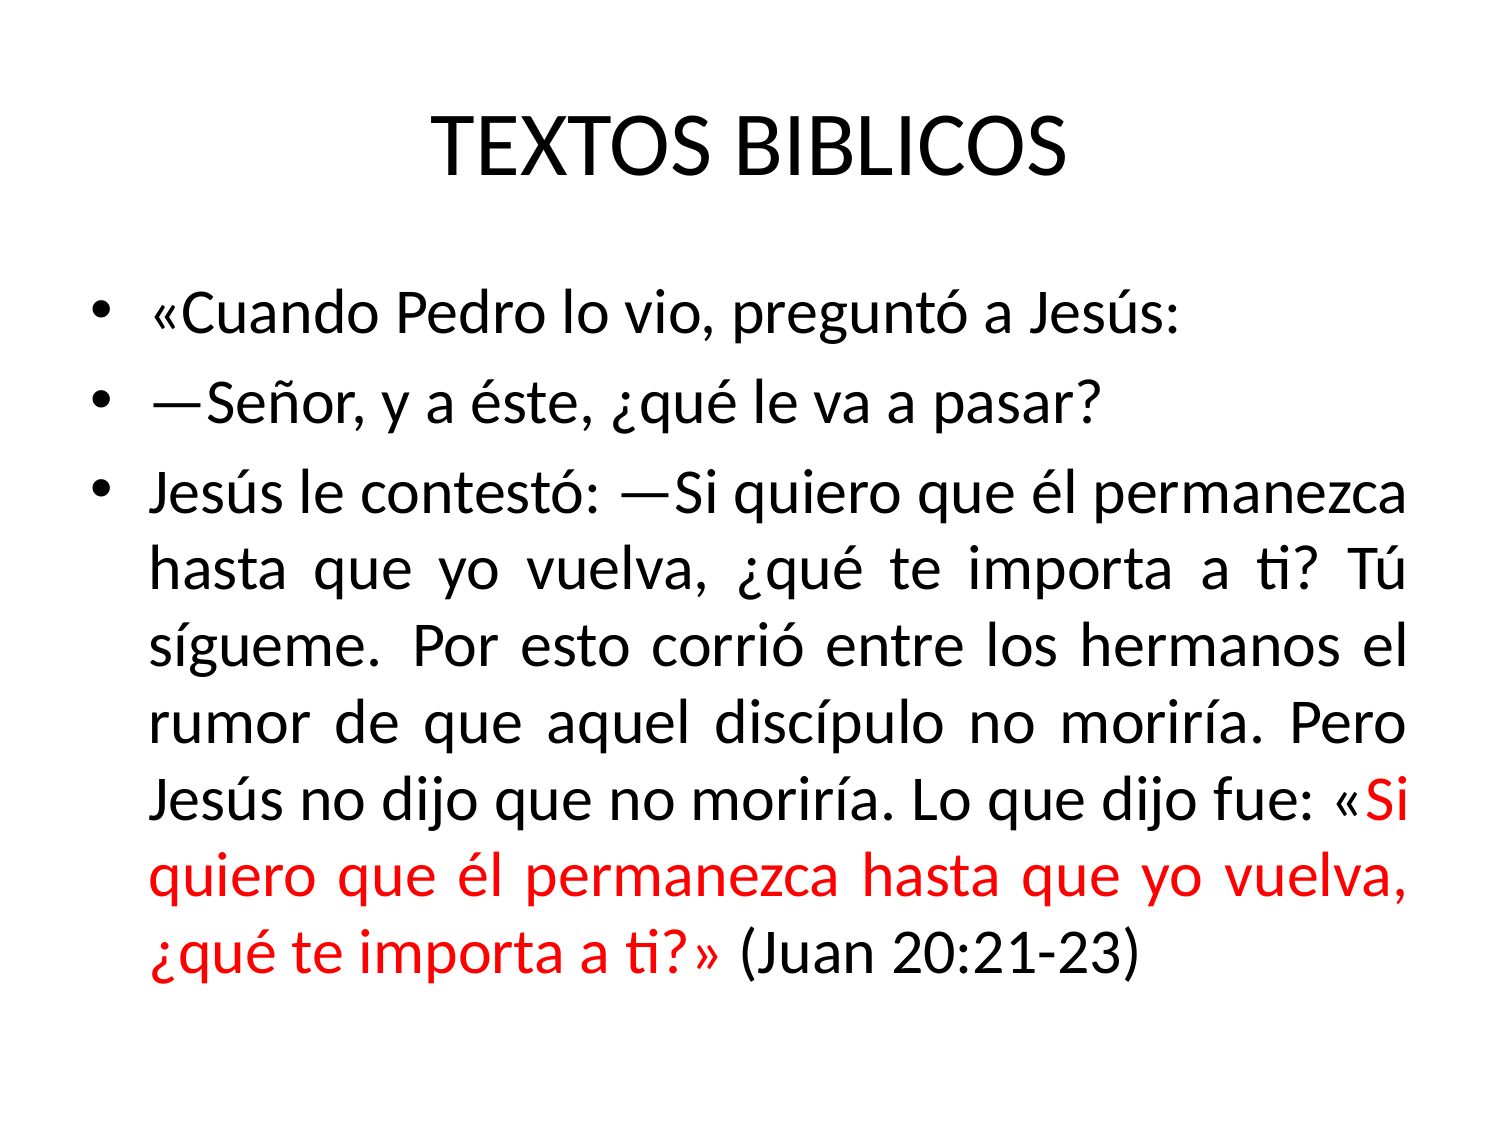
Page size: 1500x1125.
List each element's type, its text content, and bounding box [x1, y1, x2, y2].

title TEXTOS BIBLICOS [75, 45, 1425, 233]
list «Cuando Pedro lo vio, preguntó a Jesús: —Señor, y a éste, ¿qué le va a pasar? Jesús le contestó: —Si quiero que él permanezca hasta que yo vuelva, ¿qué te importa a ti? Tú sígueme. Por esto corrió entre los hermanos el rumor de que aquel discípulo no moriría. Pero Jesús no dijo que no moriría. Lo que dijo fue: «Si quiero que él permanezca hasta que yo vuelva, ¿qué te importa a ti?» (Juan 20:21-23) [75, 262, 1425, 1005]
